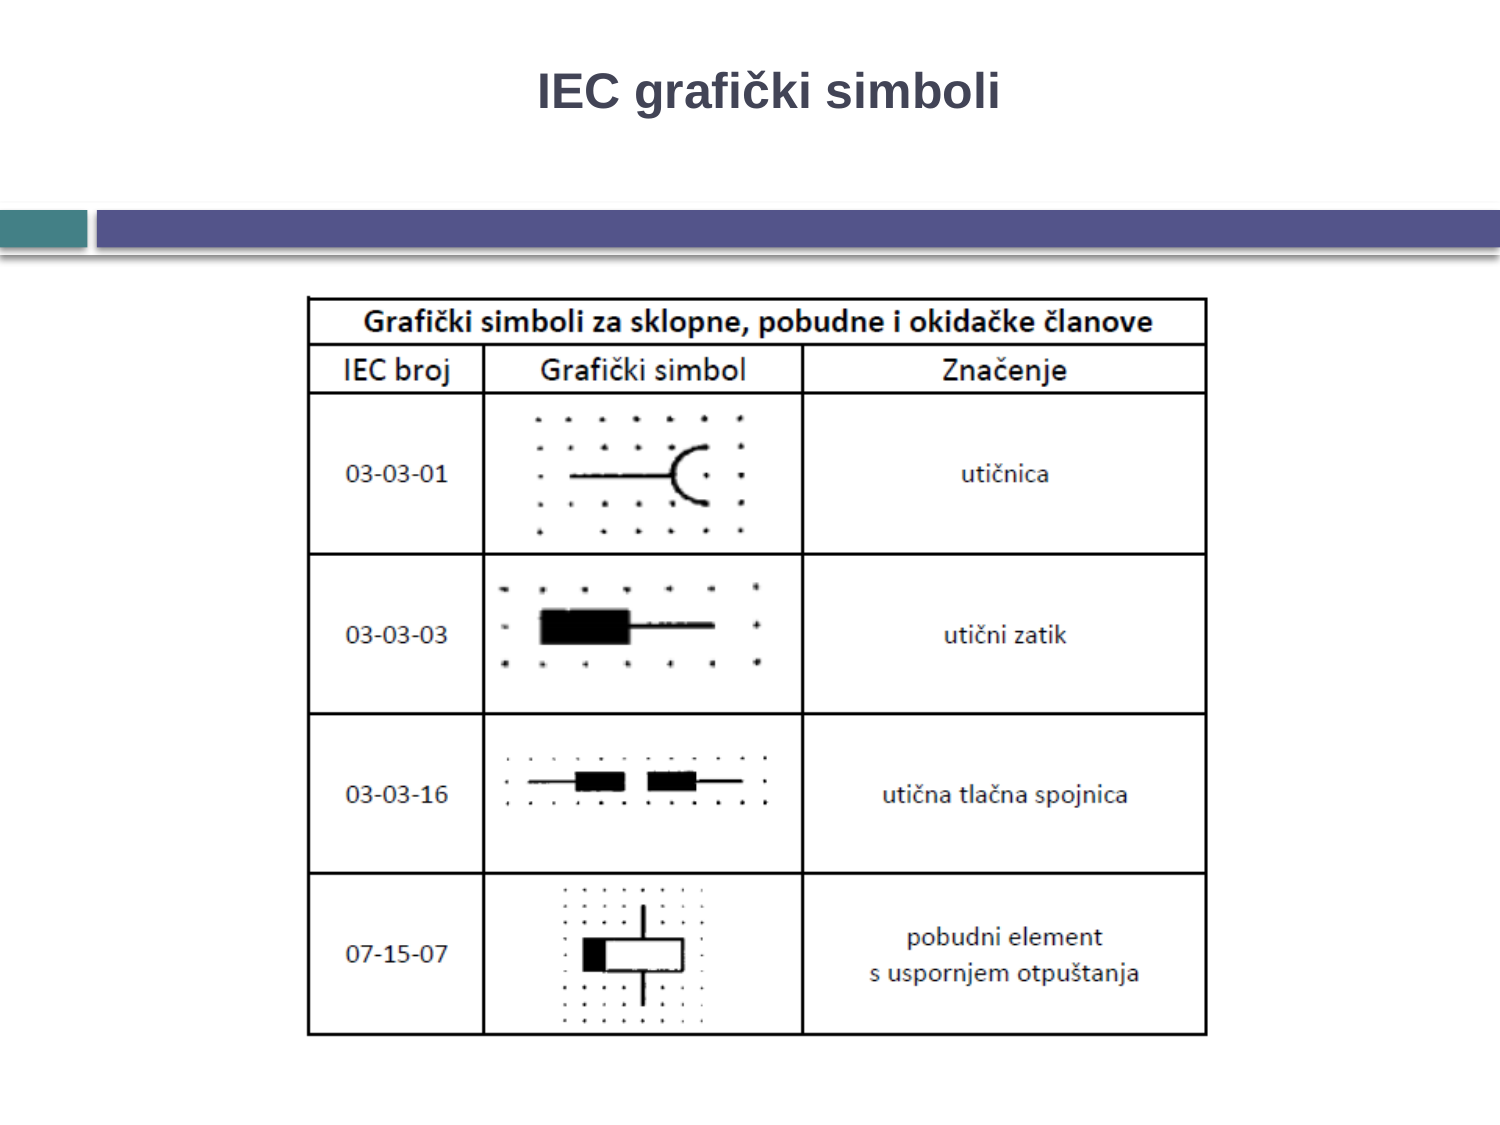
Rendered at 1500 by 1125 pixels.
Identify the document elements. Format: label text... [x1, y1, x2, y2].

title IEC grafički simboli [100, 37, 1438, 200]
picture [300, 290, 1211, 1041]
